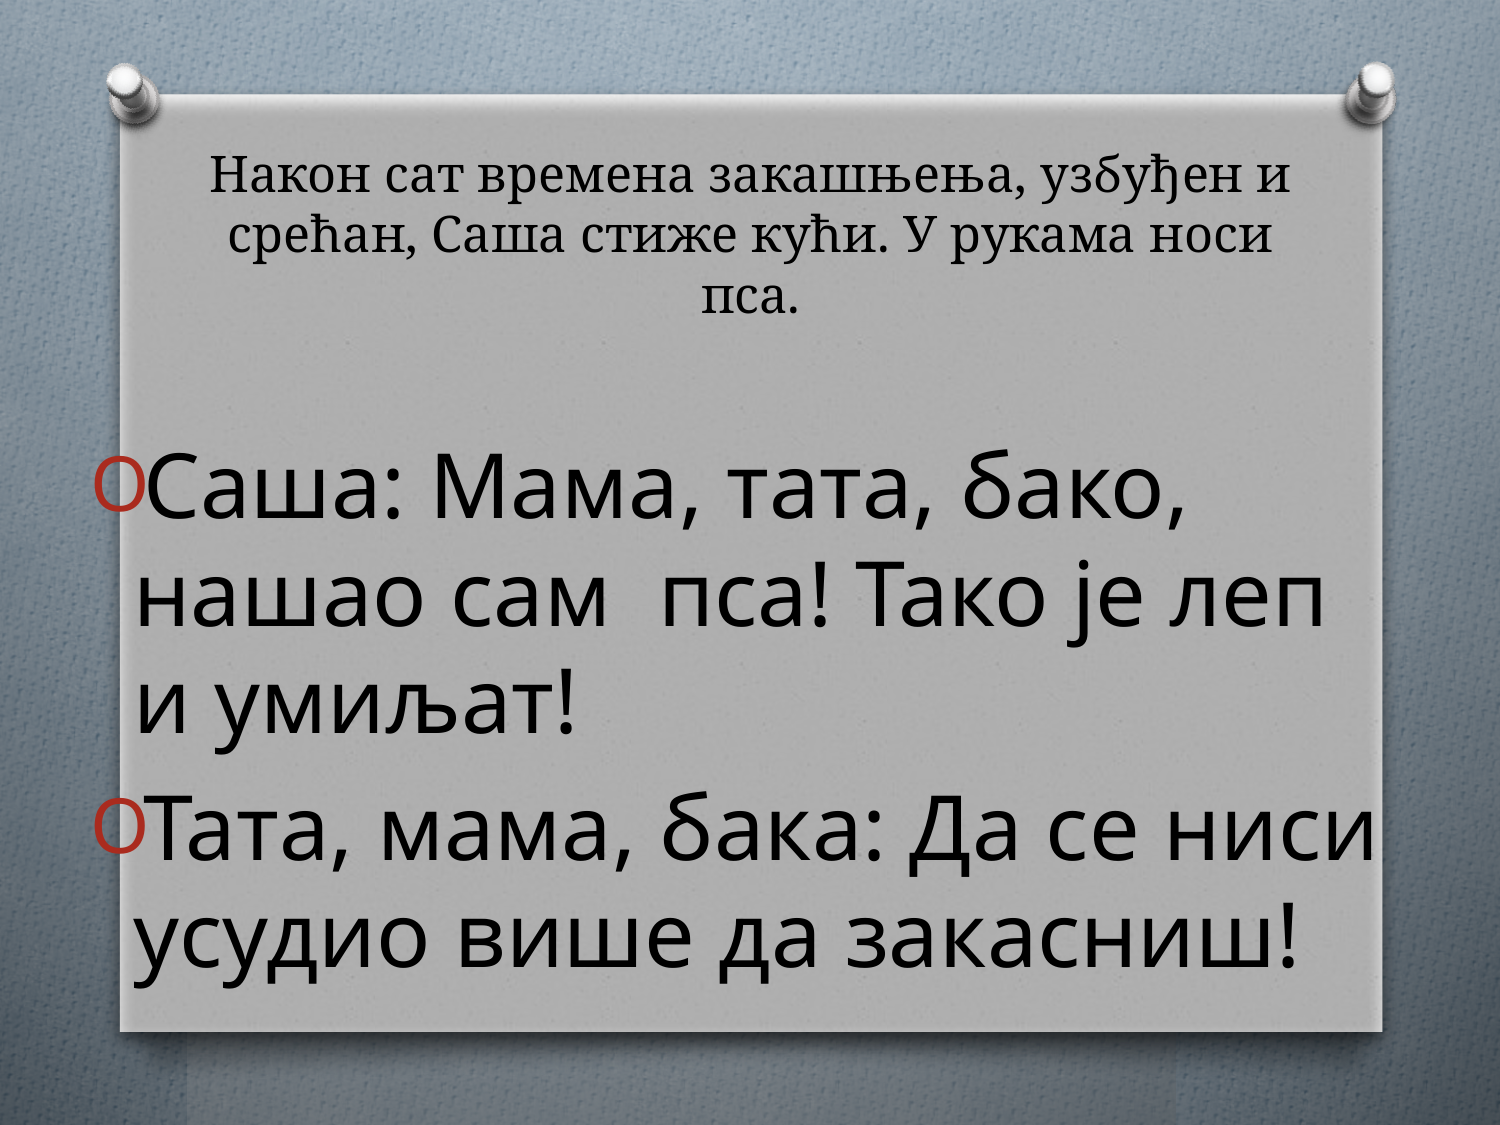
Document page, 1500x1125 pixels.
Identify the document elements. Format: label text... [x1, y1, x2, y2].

picture [75, 29, 198, 153]
title Након сат времена закашњења, узбуђен и срећан, Саша стиже кући. У рукама носи пса. [179, 134, 1323, 332]
list Саша: Мама, тата, бако, нашао сам пса! Тако је леп и умиљат! Тата, мама, бака: Да се ниси усудио више да закасниш! [75, 420, 1425, 1005]
picture [1317, 35, 1439, 156]
